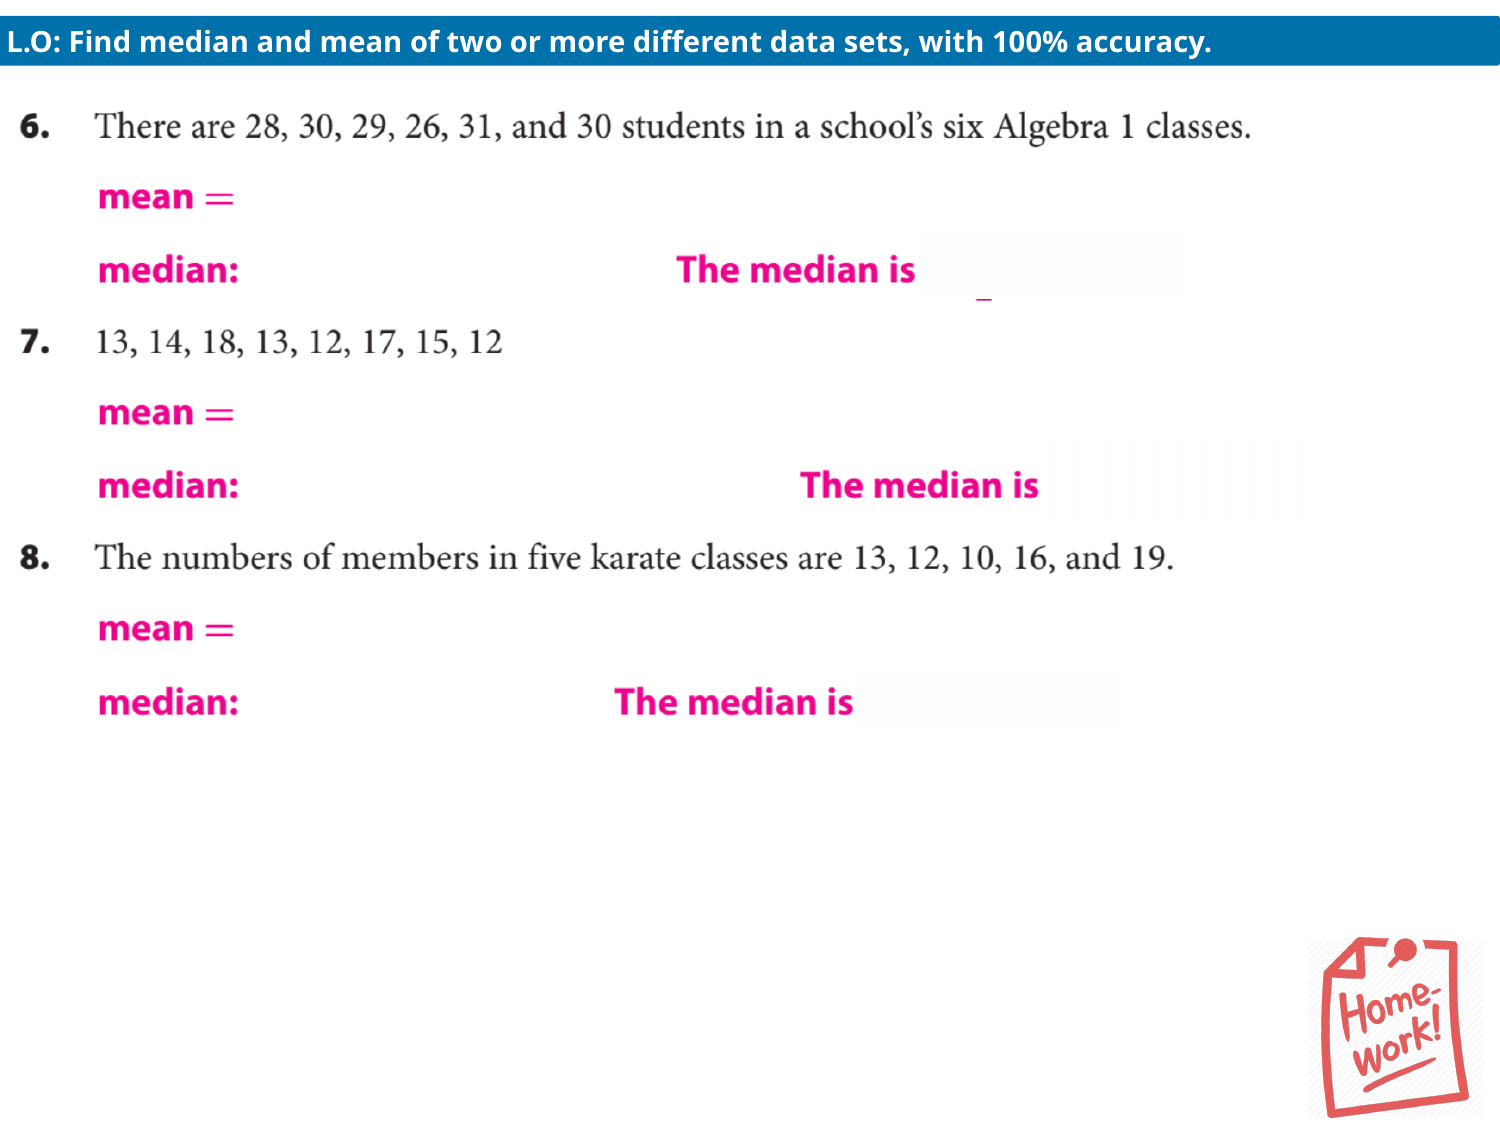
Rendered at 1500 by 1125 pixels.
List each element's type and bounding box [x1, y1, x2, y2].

picture [0, 82, 1336, 741]
picture [1304, 937, 1486, 1118]
